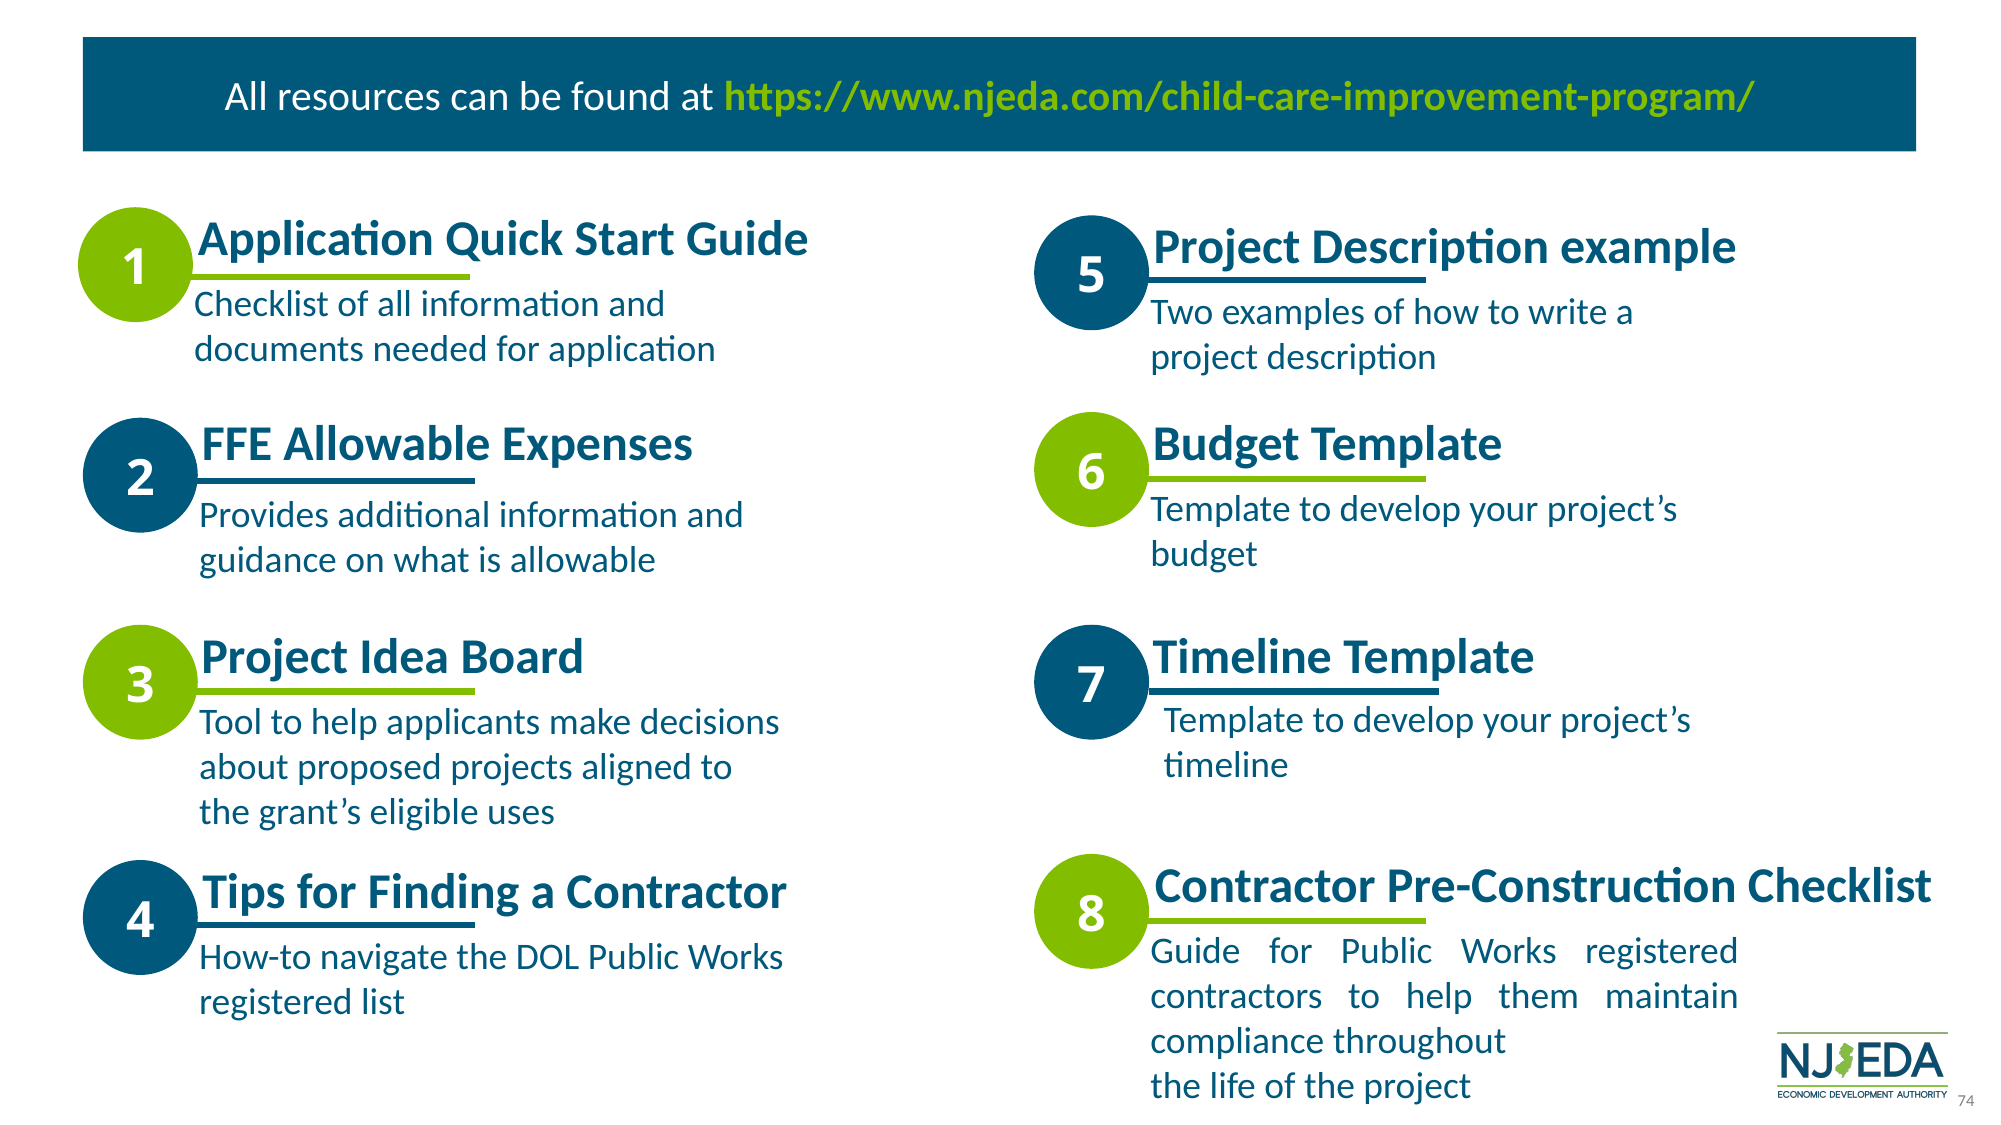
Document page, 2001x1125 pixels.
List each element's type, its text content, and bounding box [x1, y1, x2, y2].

text_box Project Description example [1138, 206, 1752, 281]
text_box Contractor Pre-Construction Checklist [1140, 844, 1948, 920]
text_box Guide for Public Works registered contractors to help them maintain compliance throughout the life of the project [1135, 920, 1755, 1114]
text_box Tool to help applicants make decisions about proposed projects aligned to the grant’s eligible uses [184, 689, 803, 839]
text_box 6 [1032, 409, 1152, 530]
text_box 1 [75, 205, 195, 325]
text_box 8 [1032, 851, 1152, 971]
text_box Checklist of all information and documents needed for application [179, 273, 798, 377]
text_box 4 [80, 857, 200, 978]
text_box 2 [80, 415, 200, 535]
text_box 5 [1032, 213, 1152, 333]
text_box Tips for Finding a Contractor [187, 850, 803, 926]
text_box Template to develop your project’s budget [1135, 476, 1755, 582]
text_box Provides additional information and guidance on what is allowable [184, 482, 803, 588]
text_box 7 [1032, 622, 1152, 742]
text_box 3 [80, 622, 200, 742]
text_box Timeline Template [1137, 615, 1551, 691]
text_box Application Quick Start Guide [183, 198, 825, 273]
text_box FFE Allowable Expenses [187, 403, 709, 478]
text_box Budget Template [1138, 402, 1518, 478]
text_box How-to navigate the DOL Public Works registered list [184, 926, 803, 1030]
text_box Project Idea Board [186, 615, 600, 691]
picture [1772, 1027, 1953, 1104]
text_box Two examples of how to write a project description [1135, 279, 1755, 385]
text_box Template to develop your project’s timeline [1148, 687, 1768, 793]
text_box All resources can be found at https://www.njeda.com/child-care-improvement-program/ [81, 35, 1918, 153]
